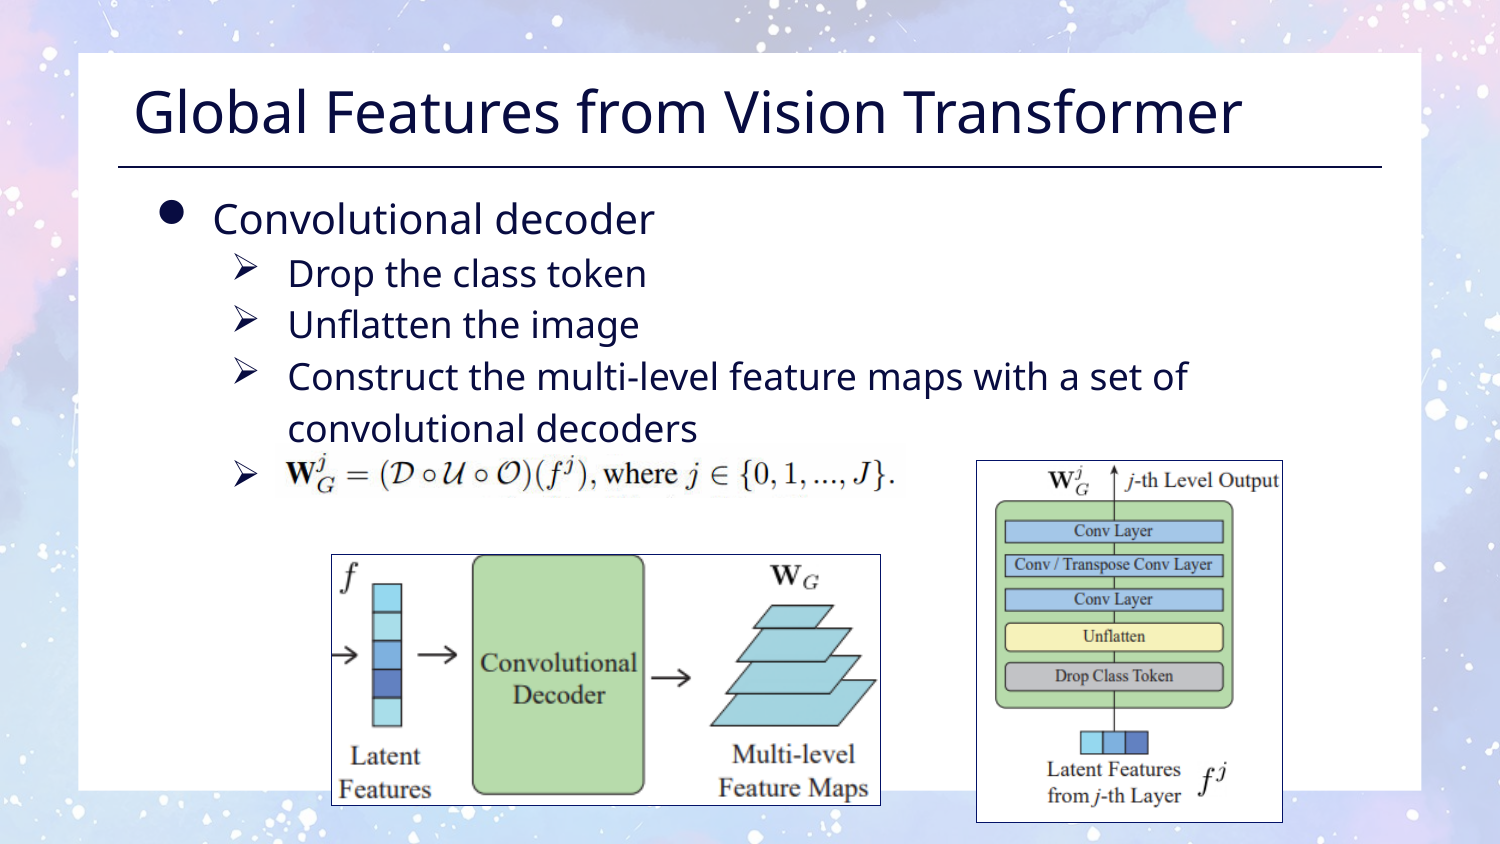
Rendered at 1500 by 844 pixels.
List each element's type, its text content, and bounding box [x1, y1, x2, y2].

list Convolutional decoder Drop the class token Unflatten the image Construct the multi-level feature maps with a set of convolutional decoders w [118, 177, 1382, 756]
picture [975, 460, 1283, 823]
picture [331, 553, 881, 806]
picture [274, 443, 906, 499]
title Global Features from Vision Transformer [118, 63, 1382, 156]
